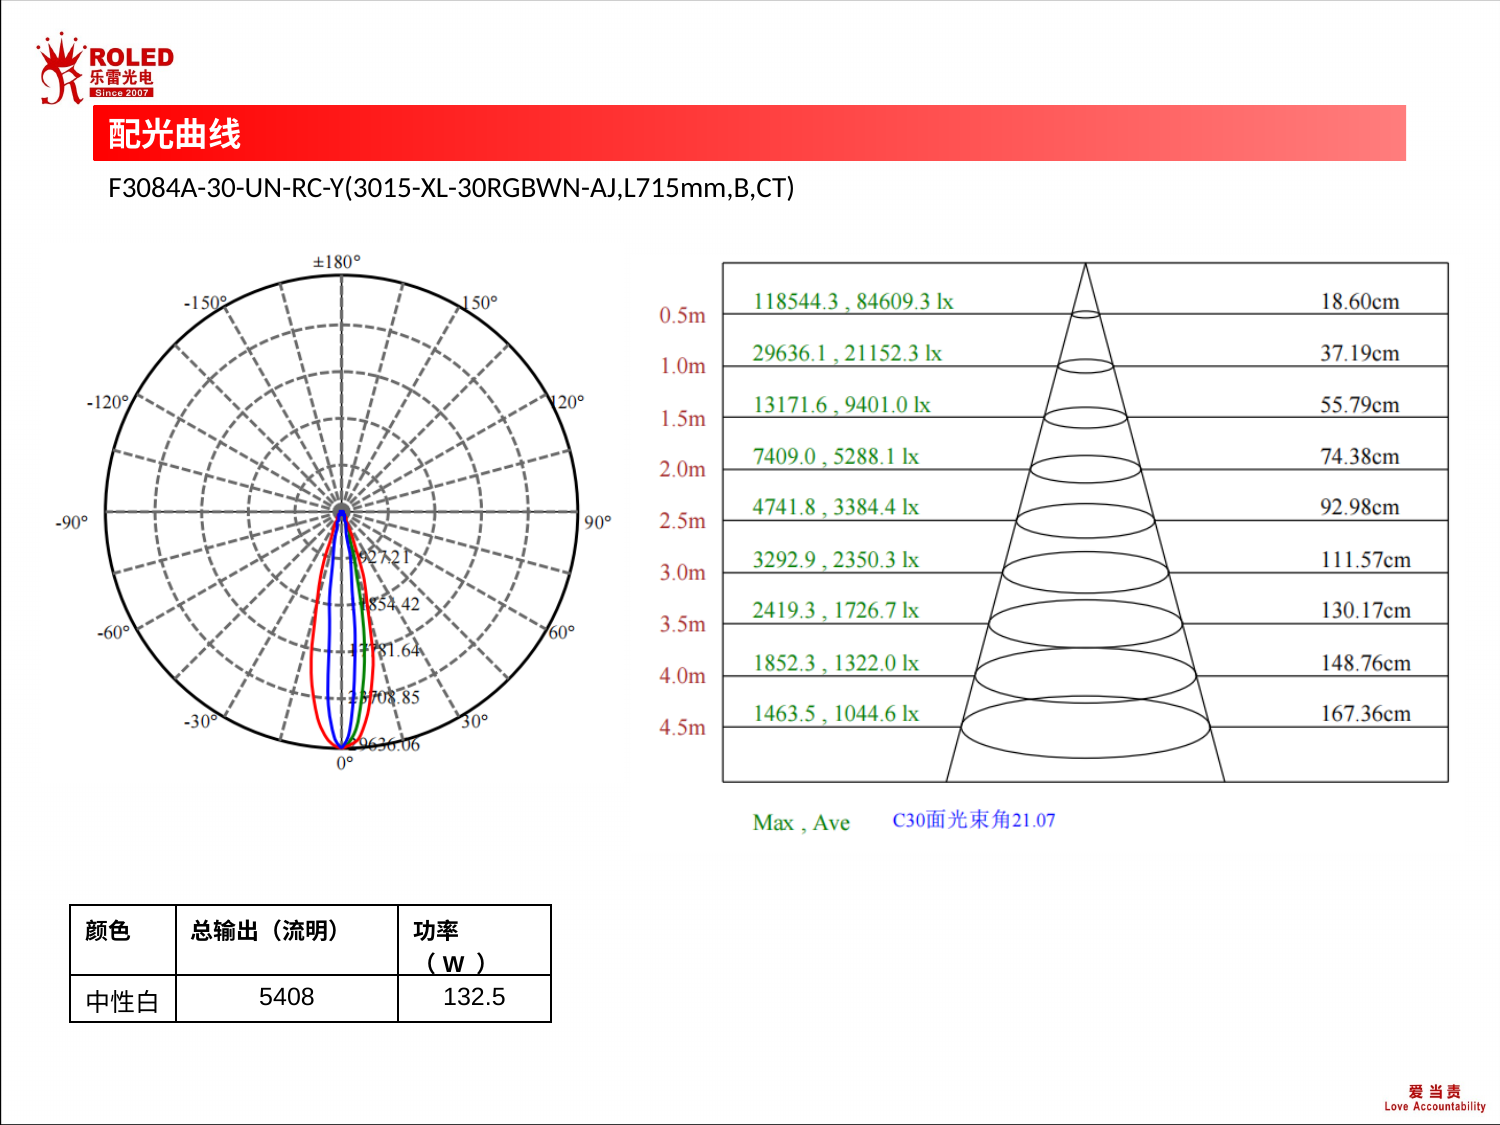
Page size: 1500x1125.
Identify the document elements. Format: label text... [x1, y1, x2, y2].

picture [0, 0, 1500, 1125]
table_header 功率（W ） [399, 906, 550, 974]
text_box 配光曲线 [93, 105, 1407, 161]
table_cell 中性白 [71, 976, 175, 1021]
table_cell 132.5 [399, 976, 550, 1021]
table_header 颜色 [71, 906, 175, 974]
table_header 总输出（流明） [177, 906, 397, 974]
table_cell 5408 [177, 976, 397, 1021]
text_box F3084A-30-UN-RC-Y(3015-XL-30RGBWN-AJ,L715mm,B,CT) [93, 160, 844, 211]
